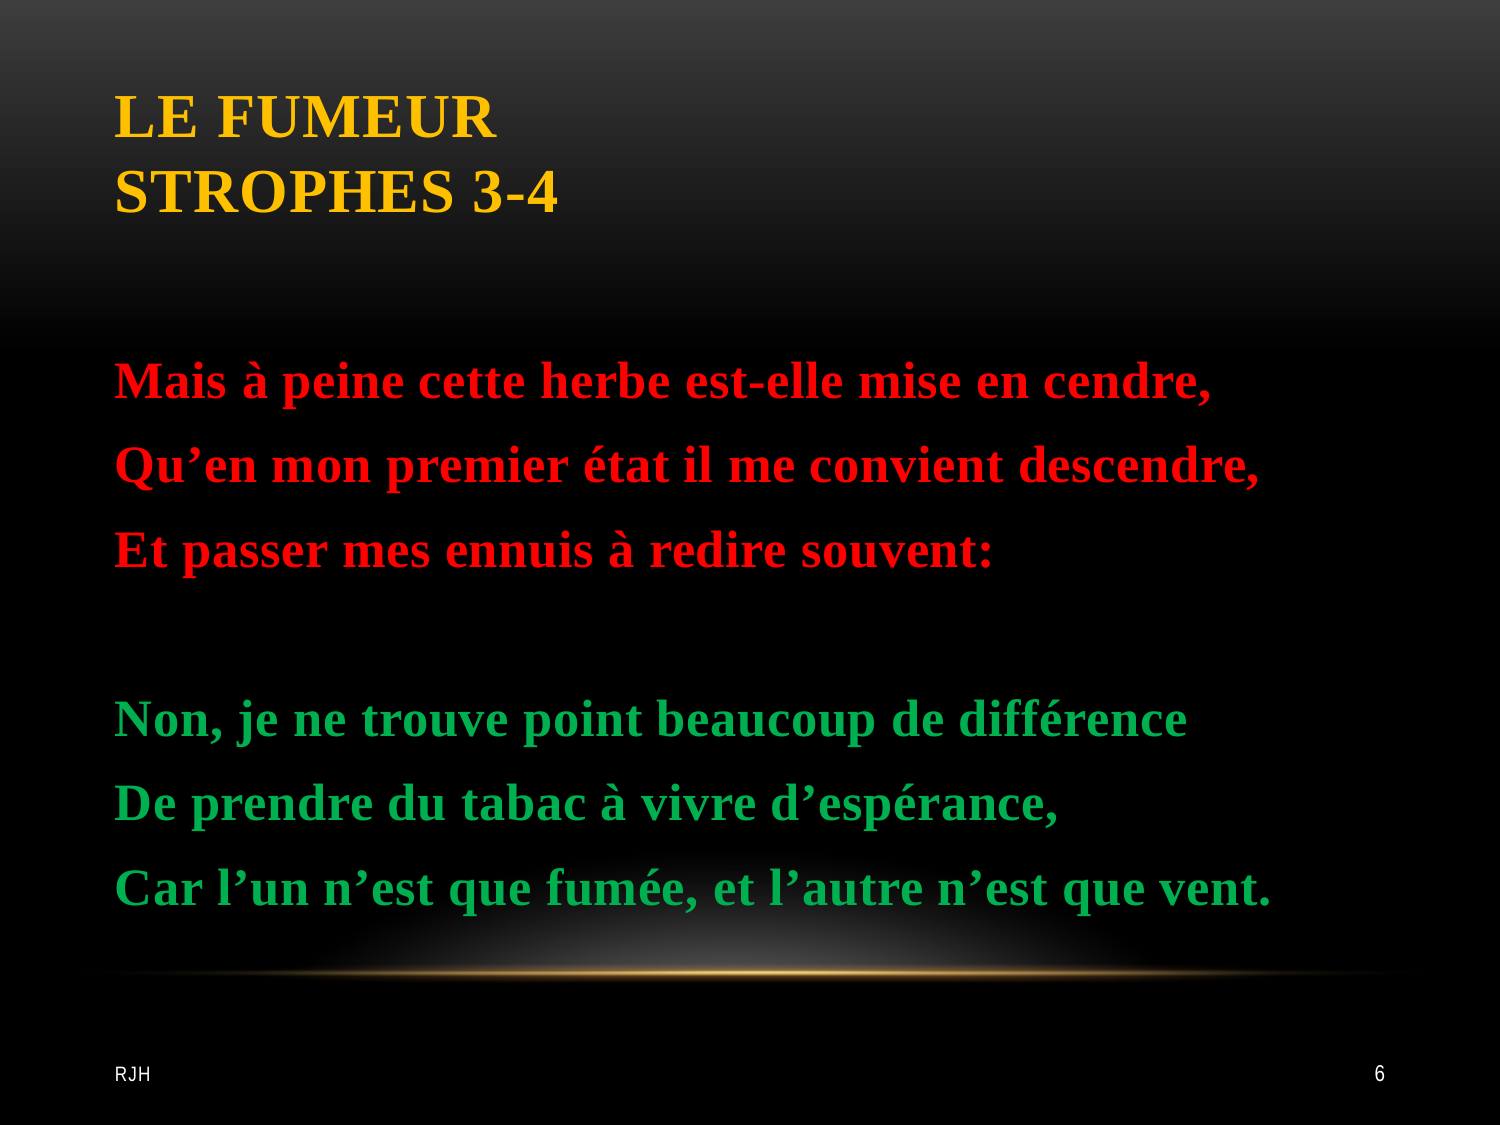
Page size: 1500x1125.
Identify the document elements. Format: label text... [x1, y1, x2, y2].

title Le Fumeur strophes 3-4 [99, 45, 1400, 233]
picture [0, 0, 1500, 1125]
footer RJH [99, 1042, 575, 1103]
list Mais à peine cette herbe est-elle mise en cendre, Qu’en mon premier état il me convient descendre, Et passer mes ennuis à redire souvent: Non, je ne trouve point beaucoup de différence De prendre du tabac à vivre d’espérance, Car l’un n’est que fumée, et l’autre n’est que vent. [99, 262, 1400, 938]
slide_number 6 [1237, 1042, 1400, 1103]
